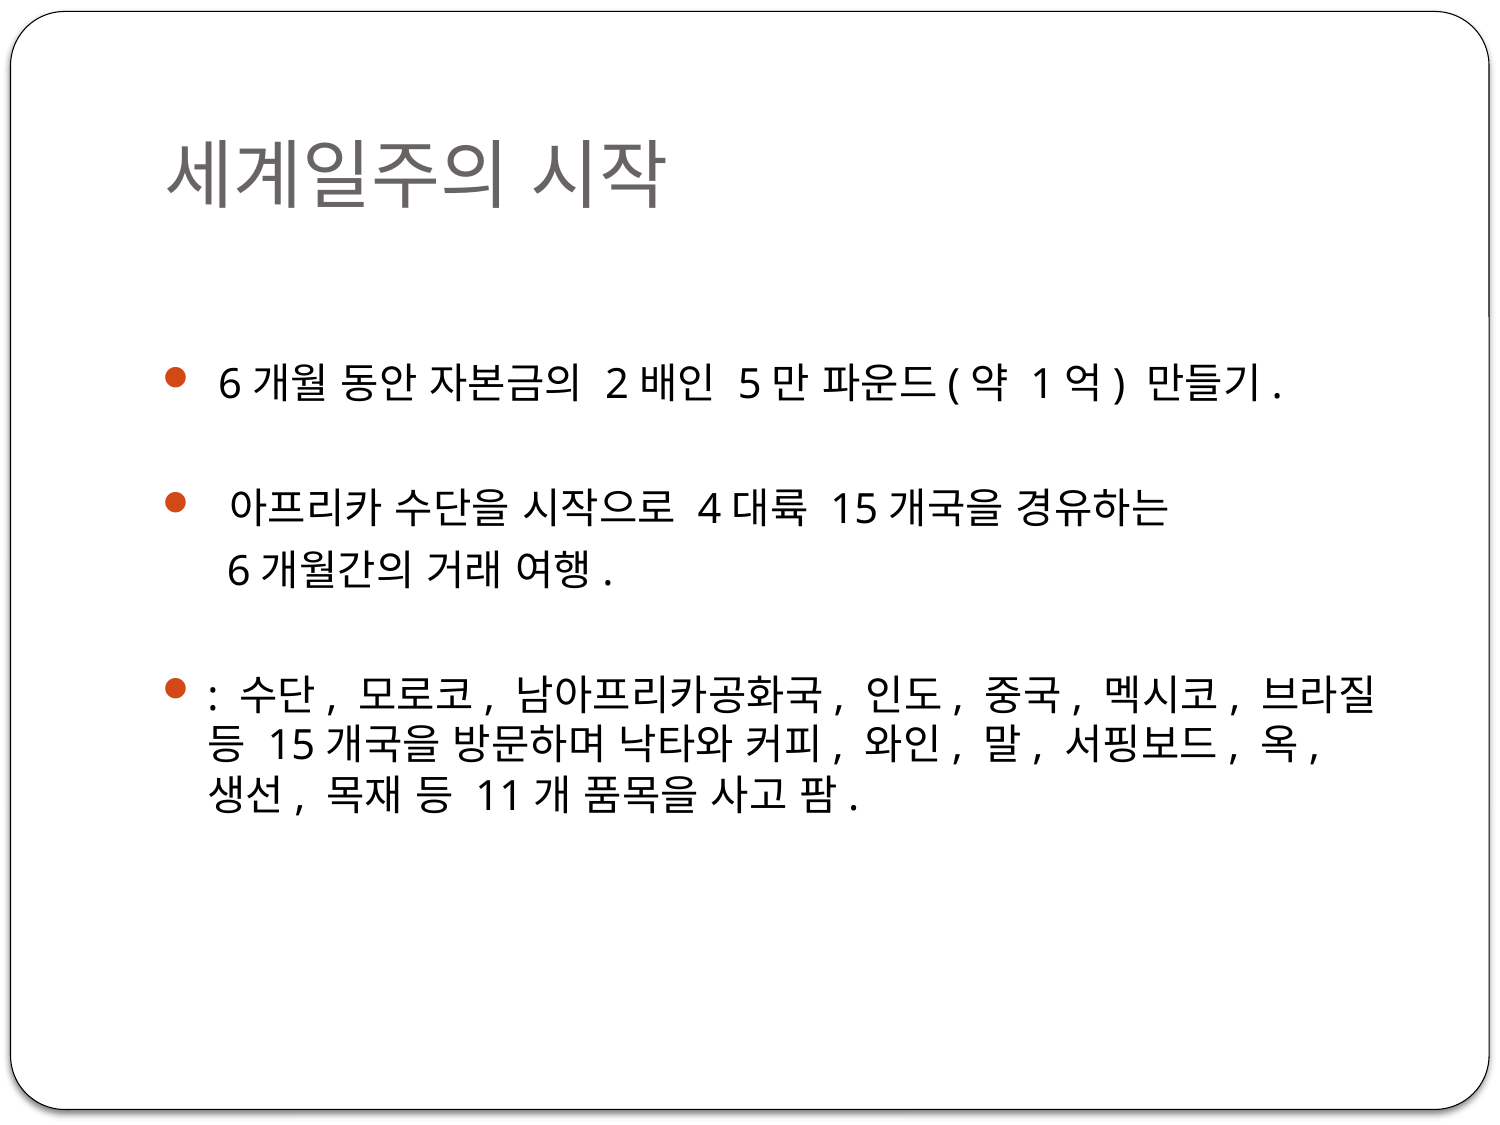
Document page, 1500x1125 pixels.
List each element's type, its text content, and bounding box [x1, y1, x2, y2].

list 6개월 동안 자본금의 2배인 5만 파운드(약 1억) 만들기. 아프리카 수단을 시작으로 4대륙 15개국을 경유하는 6개월간의 거래 여행. : 수단, 모로코, 남아프리카공화국, 인도, 중국, 멕시코, 브라질 등 15개국을 방문하며 낙타와 커피, 와인, 말, 서핑보드, 옥, 생선, 목재 등 11개 품목을 사고 팜. [147, 349, 1423, 1100]
title 세계일주의 시작 [150, 45, 1425, 233]
